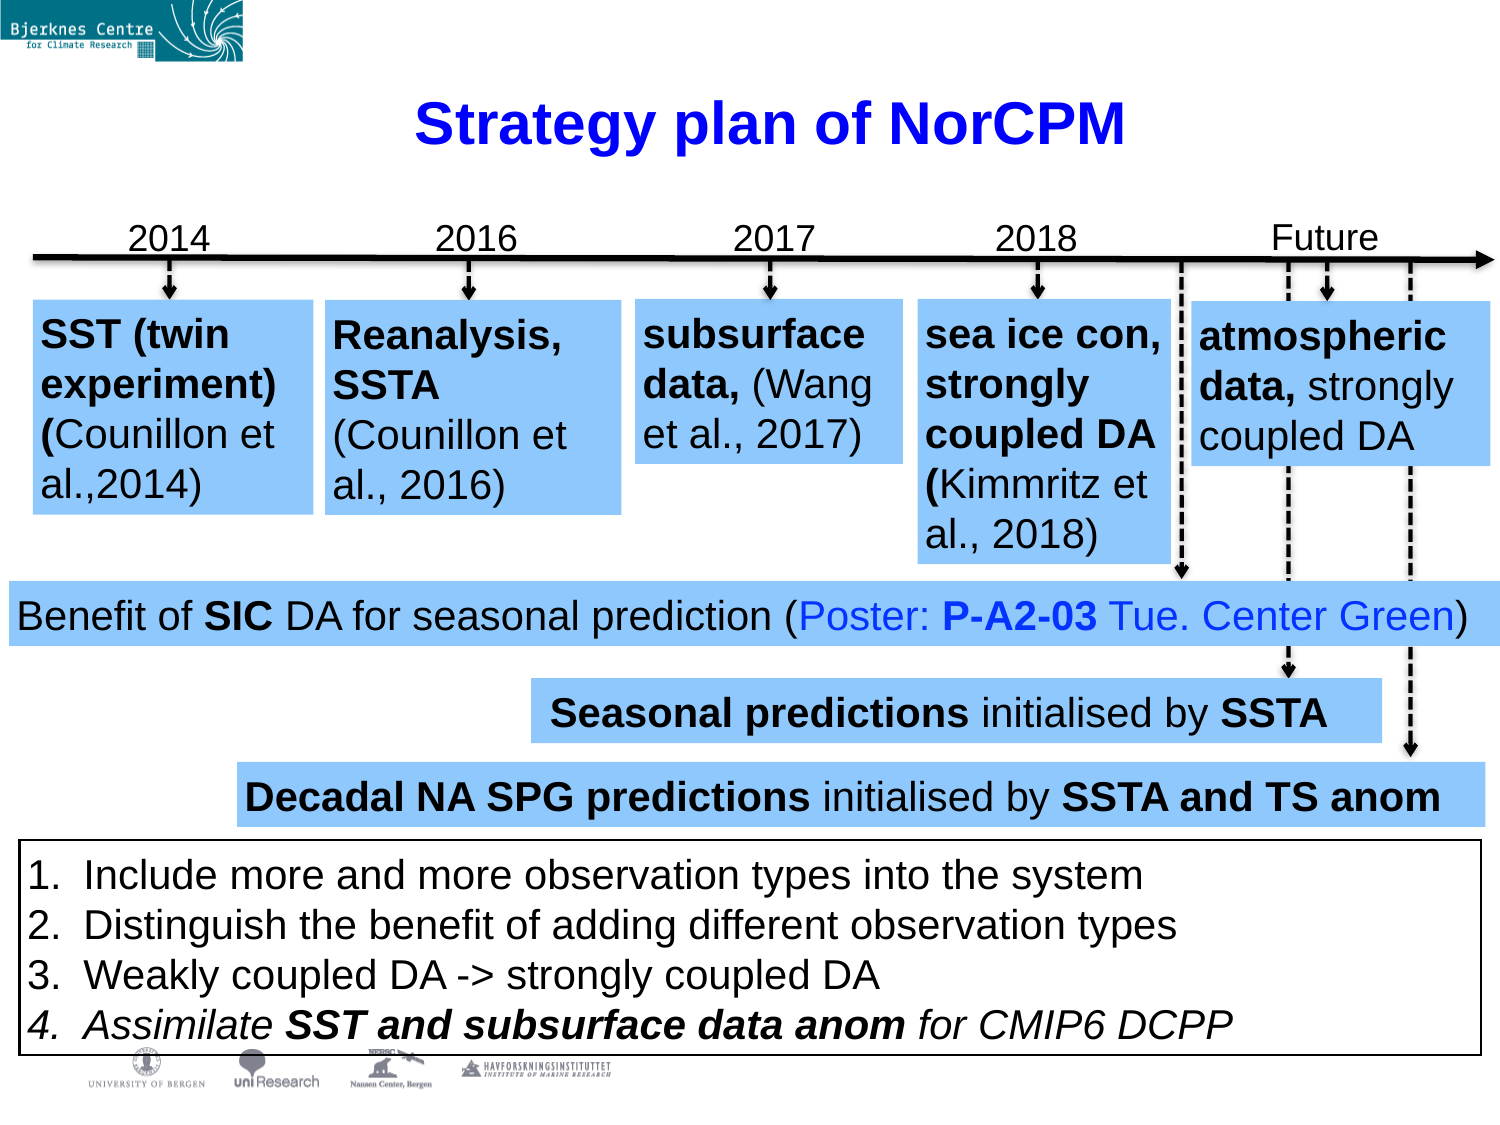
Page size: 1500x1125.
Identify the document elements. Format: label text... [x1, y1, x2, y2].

text_box Future [1263, 205, 1404, 266]
text_box [1404, 253, 1495, 266]
text_box SST (twin experiment) (Counillon et al.,2014) [32, 299, 314, 515]
text_box 2014 [120, 206, 219, 256]
text_box atmospheric data, strongly coupled DA [1191, 301, 1491, 467]
text_box [162, 277, 177, 299]
text_box Seasonal predictions initialised by SSTA [531, 678, 1383, 744]
picture [0, 1041, 648, 1125]
text_box Strategy plan of NorCPM [84, 76, 1460, 164]
text_box 2017 [725, 206, 825, 257]
text_box Decadal NA SPG predictions initialised by SSTA and TS anom [237, 761, 1486, 827]
text_box Include more and more observation types into the system Distinguish the benefit of adding different observation types Weakly coupled DA -> strongly coupled DA Assimilate SST and subsurface data anom for CMIP6 DCPP [19, 839, 1482, 1055]
picture [0, 0, 243, 62]
text_box [461, 278, 477, 299]
text_box Reanalysis, SSTA (Counillon et al., 2016) [325, 299, 622, 515]
text_box 2018 [987, 206, 1087, 257]
text_box [1403, 738, 1418, 758]
text_box [763, 284, 778, 301]
text_box subsurface data, (Wang et al., 2017) [635, 298, 903, 464]
text_box sea ice con, strongly coupled DA (Kimmritz et al., 2018) [917, 298, 1171, 565]
text_box [1281, 660, 1296, 678]
text_box Benefit of SIC DA for seasonal prediction (Poster: P-A2-03 Tue. Center Green) [9, 580, 1500, 646]
text_box 2016 [427, 206, 527, 256]
